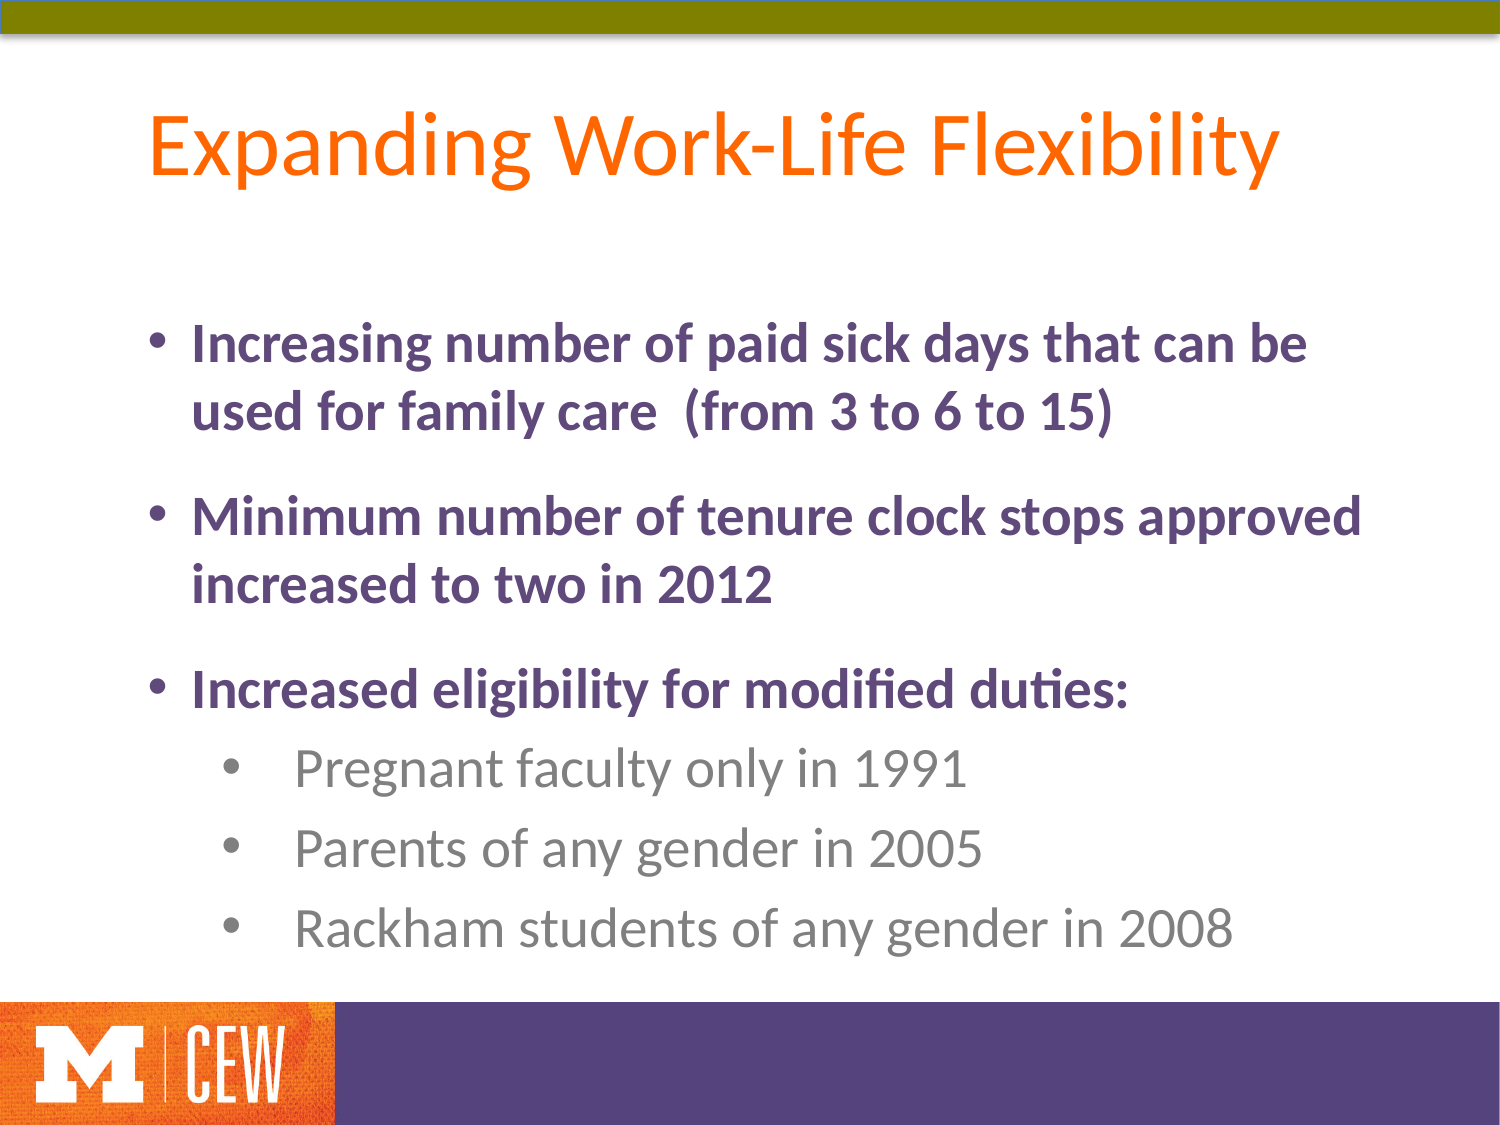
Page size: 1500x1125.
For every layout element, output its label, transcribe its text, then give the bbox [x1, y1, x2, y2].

picture [0, 1002, 1500, 1125]
list Increasing number of paid sick days that can be used for family care (from 3 to 6 to 15) Minimum number of tenure clock stops approved increased to two in 2012 Increased eligibility for modified duties: Pregnant faculty only in 1991 Parents of any gender in 2005 Rackham students of any gender in 2008 [132, 297, 1425, 972]
title Expanding Work-Life Flexibility [132, 45, 1350, 233]
